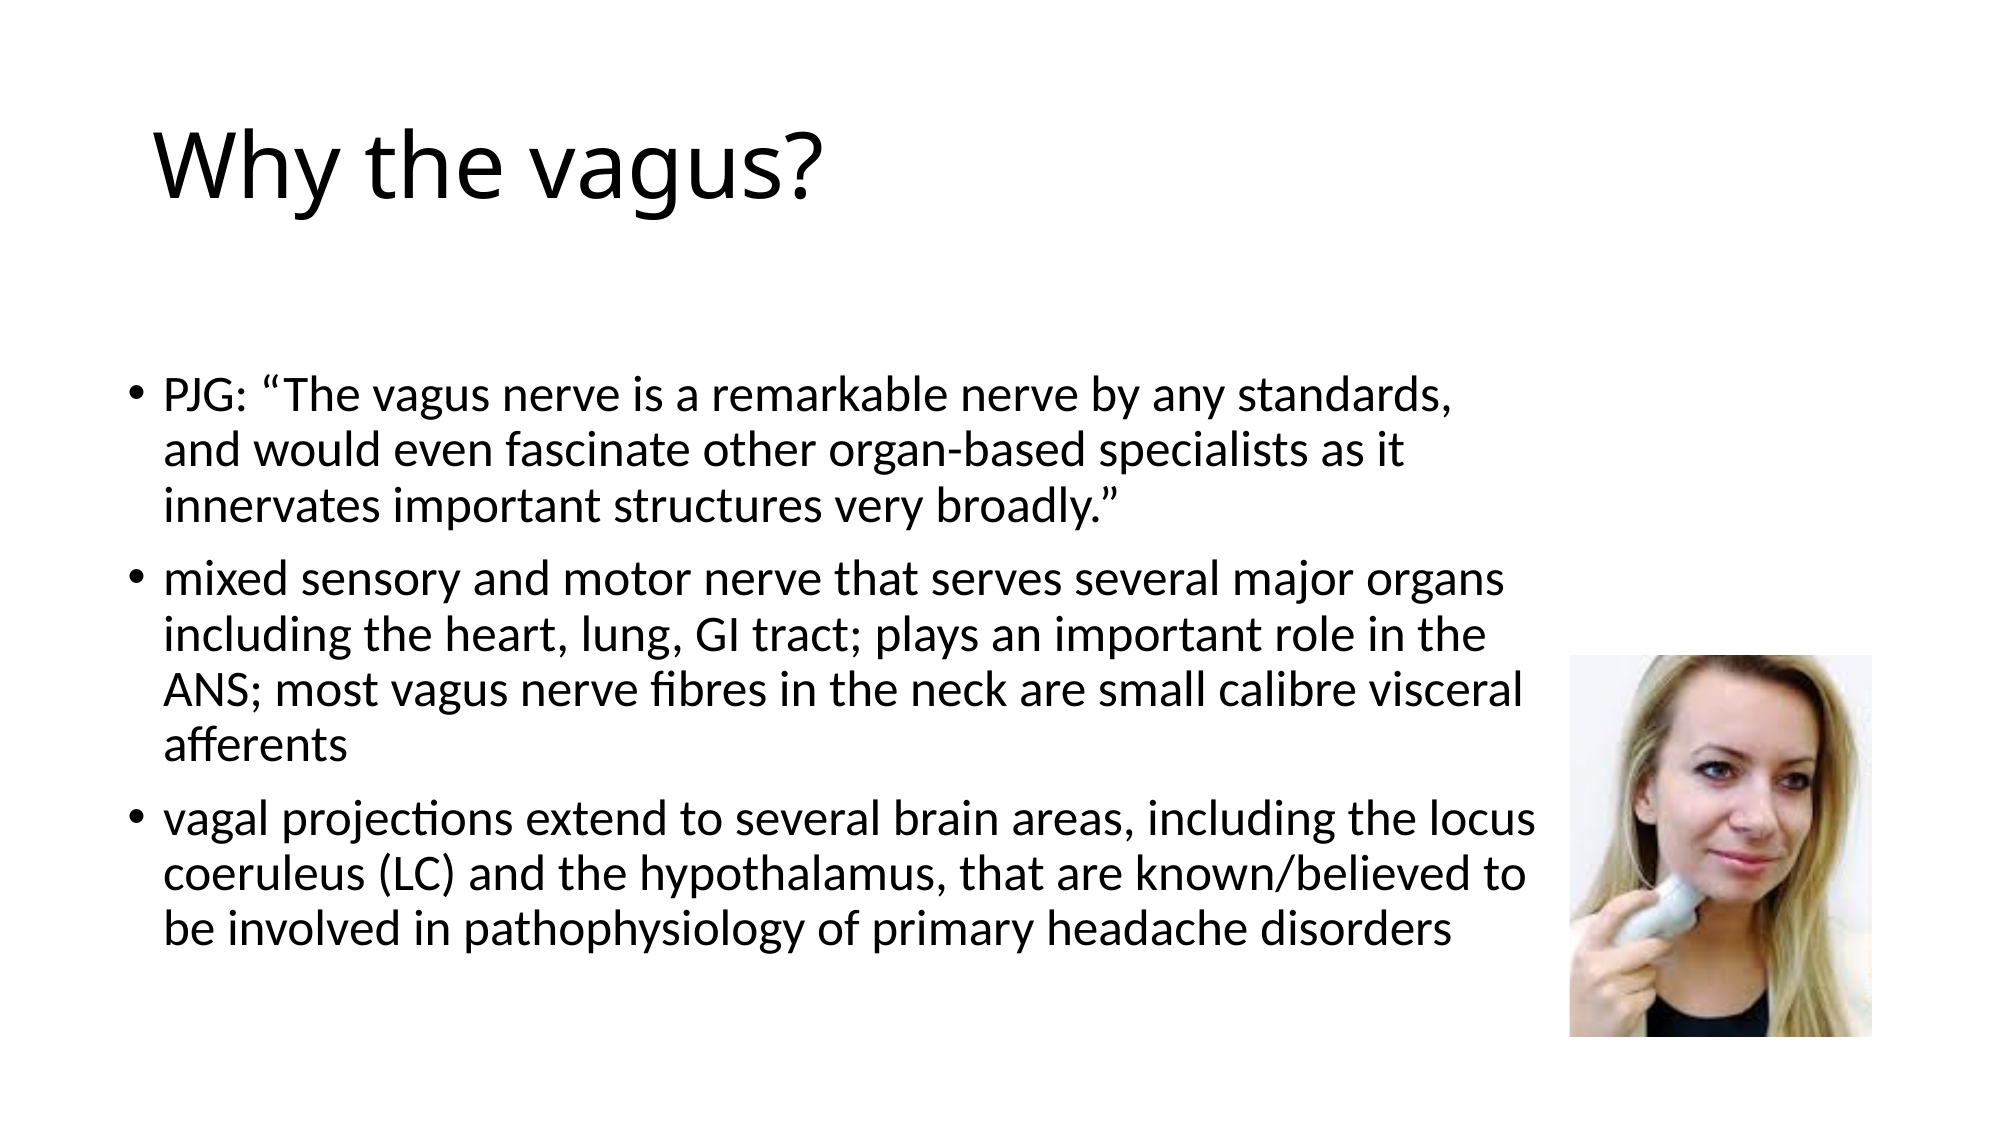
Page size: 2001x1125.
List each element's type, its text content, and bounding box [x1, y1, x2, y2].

title Why the vagus? [137, 59, 1863, 278]
picture [1569, 655, 1872, 1037]
list PJG: “The vagus nerve is a remarkable nerve by any standards, and would even fascinate other organ-based specialists as it innervates important structures very broadly.” mixed sensory and motor nerve that serves several major organs including the heart, lung, GI tract; plays an important role in the ANS; most vagus nerve fibres in the neck are small calibre visceral afferents vagal projections extend to several brain areas, including the locus coeruleus (LC) and the hypothalamus, that are known/believed to be involved in pathophysiology of primary headache disorders [112, 360, 1553, 1021]
